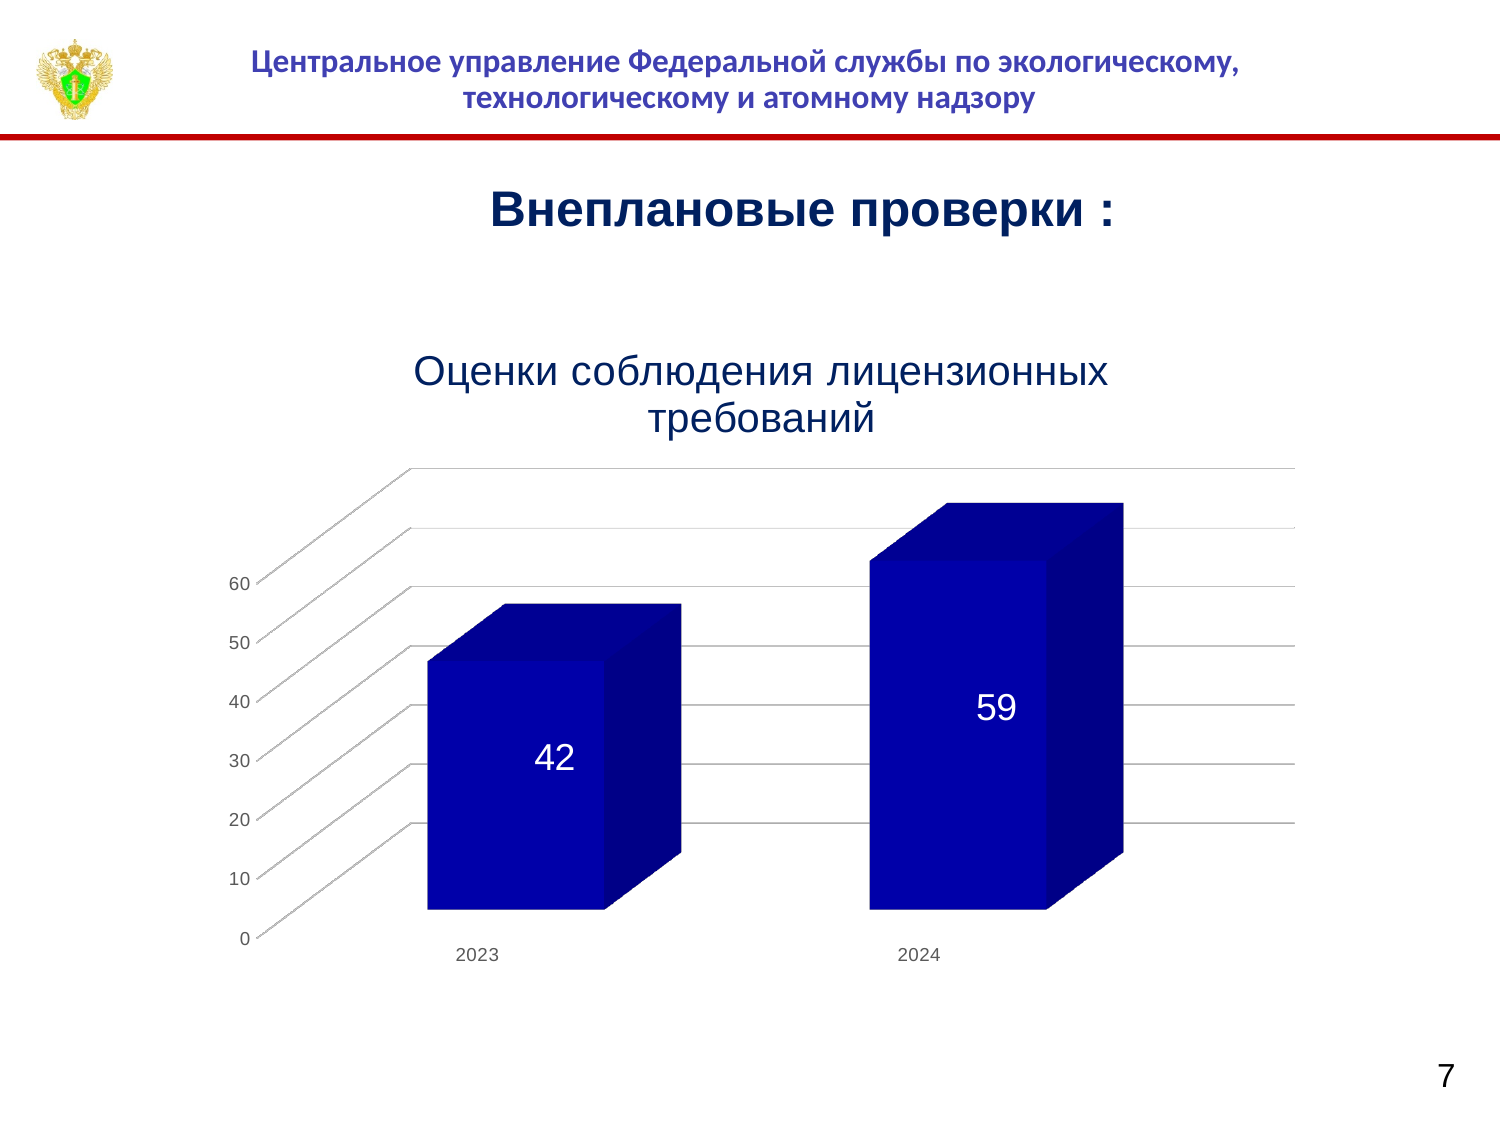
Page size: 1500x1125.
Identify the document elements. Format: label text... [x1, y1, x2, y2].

title Центральное управление Федеральной службы по экологическому, технологическому и атомному надзору [118, 45, 1425, 115]
chart [206, 314, 1318, 981]
slide_number 7 [1149, 1046, 1471, 1125]
text_box Внеплановые проверки : [159, 160, 1447, 325]
picture [36, 39, 114, 121]
